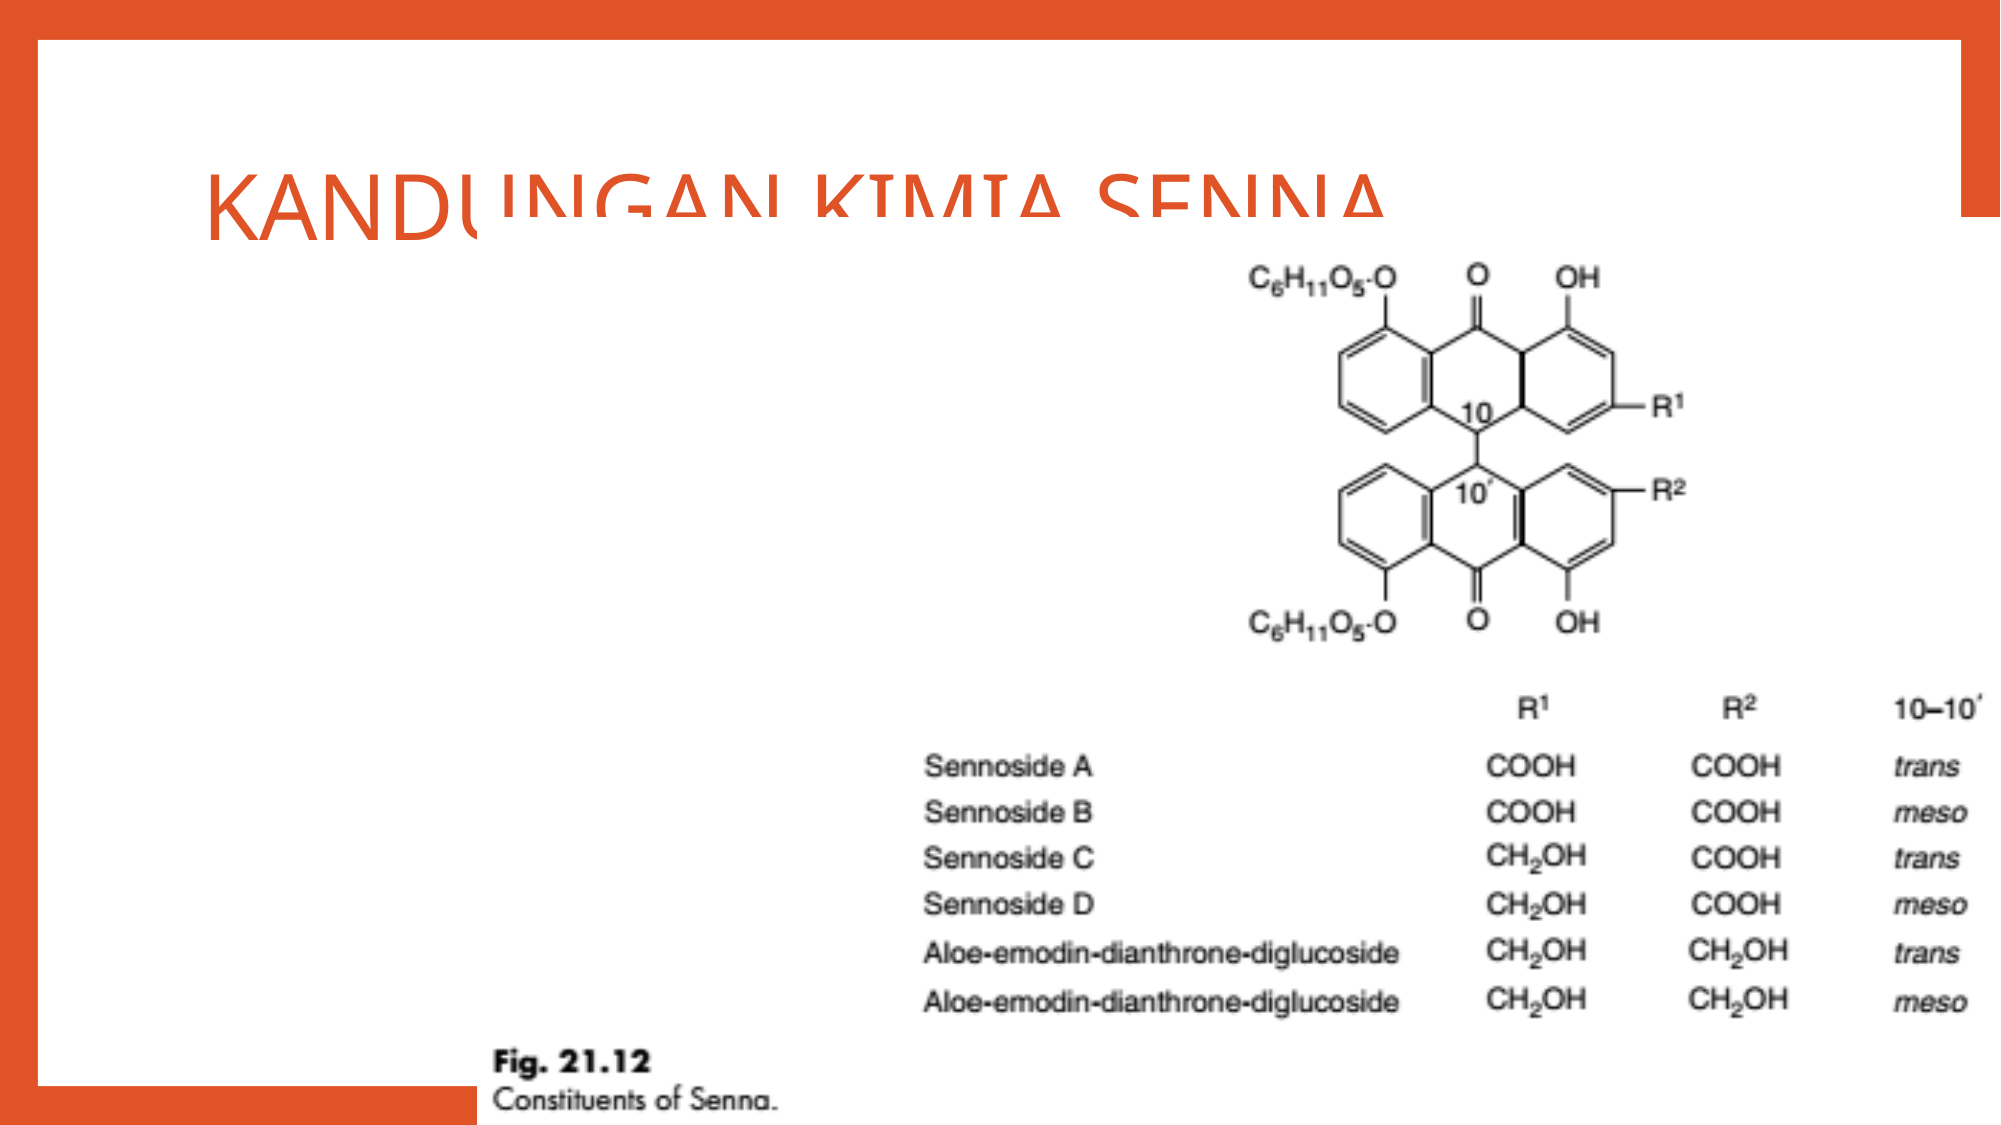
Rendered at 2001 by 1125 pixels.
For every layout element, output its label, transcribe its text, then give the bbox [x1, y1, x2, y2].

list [477, 217, 2000, 1125]
title KANDUNGAN KIMIA SENNA [187, 99, 1808, 323]
